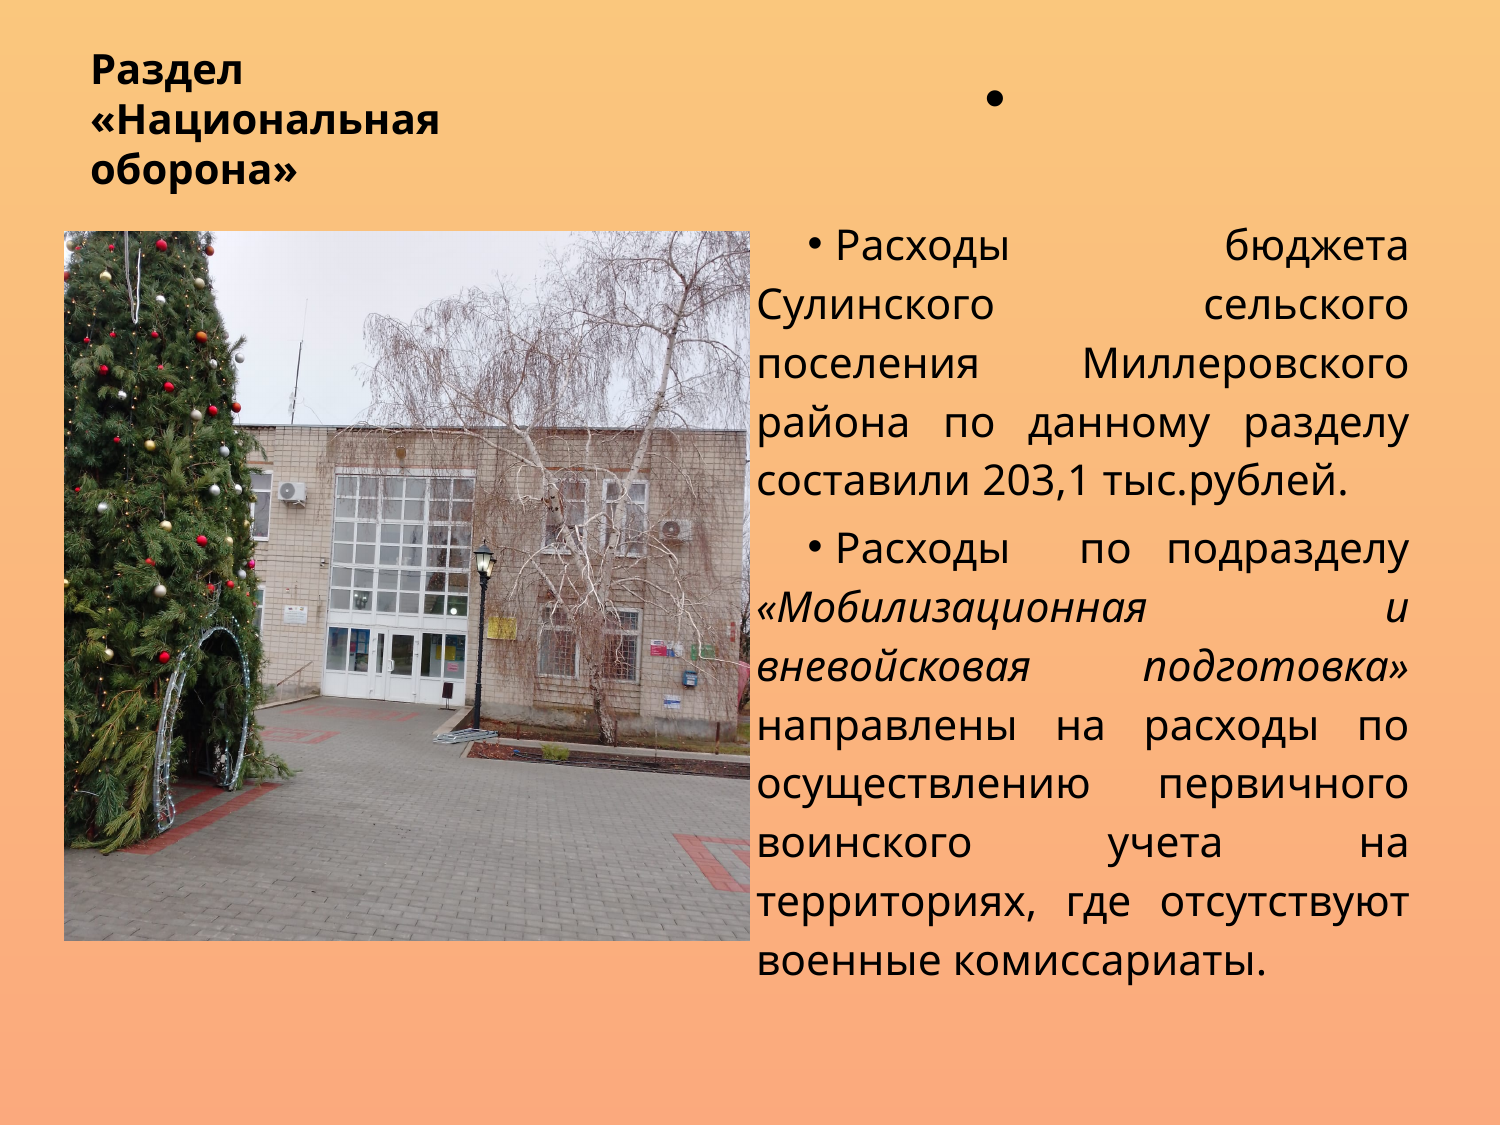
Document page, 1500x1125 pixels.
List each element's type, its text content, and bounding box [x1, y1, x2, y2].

title Раздел «Национальная оборона» [75, 44, 569, 230]
picture [64, 231, 751, 941]
list Расходы бюджета Сулинского сельского поселения Миллеровского района по данному разделу составили 203,1 тыс.рублей. Расходы по подразделу «Мобилизационная и вневойсковая подготовка» направлены на расходы по осуществлению первичного воинского учета на территориях, где отсутствуют военные комиссариаты. [690, 44, 1425, 1005]
